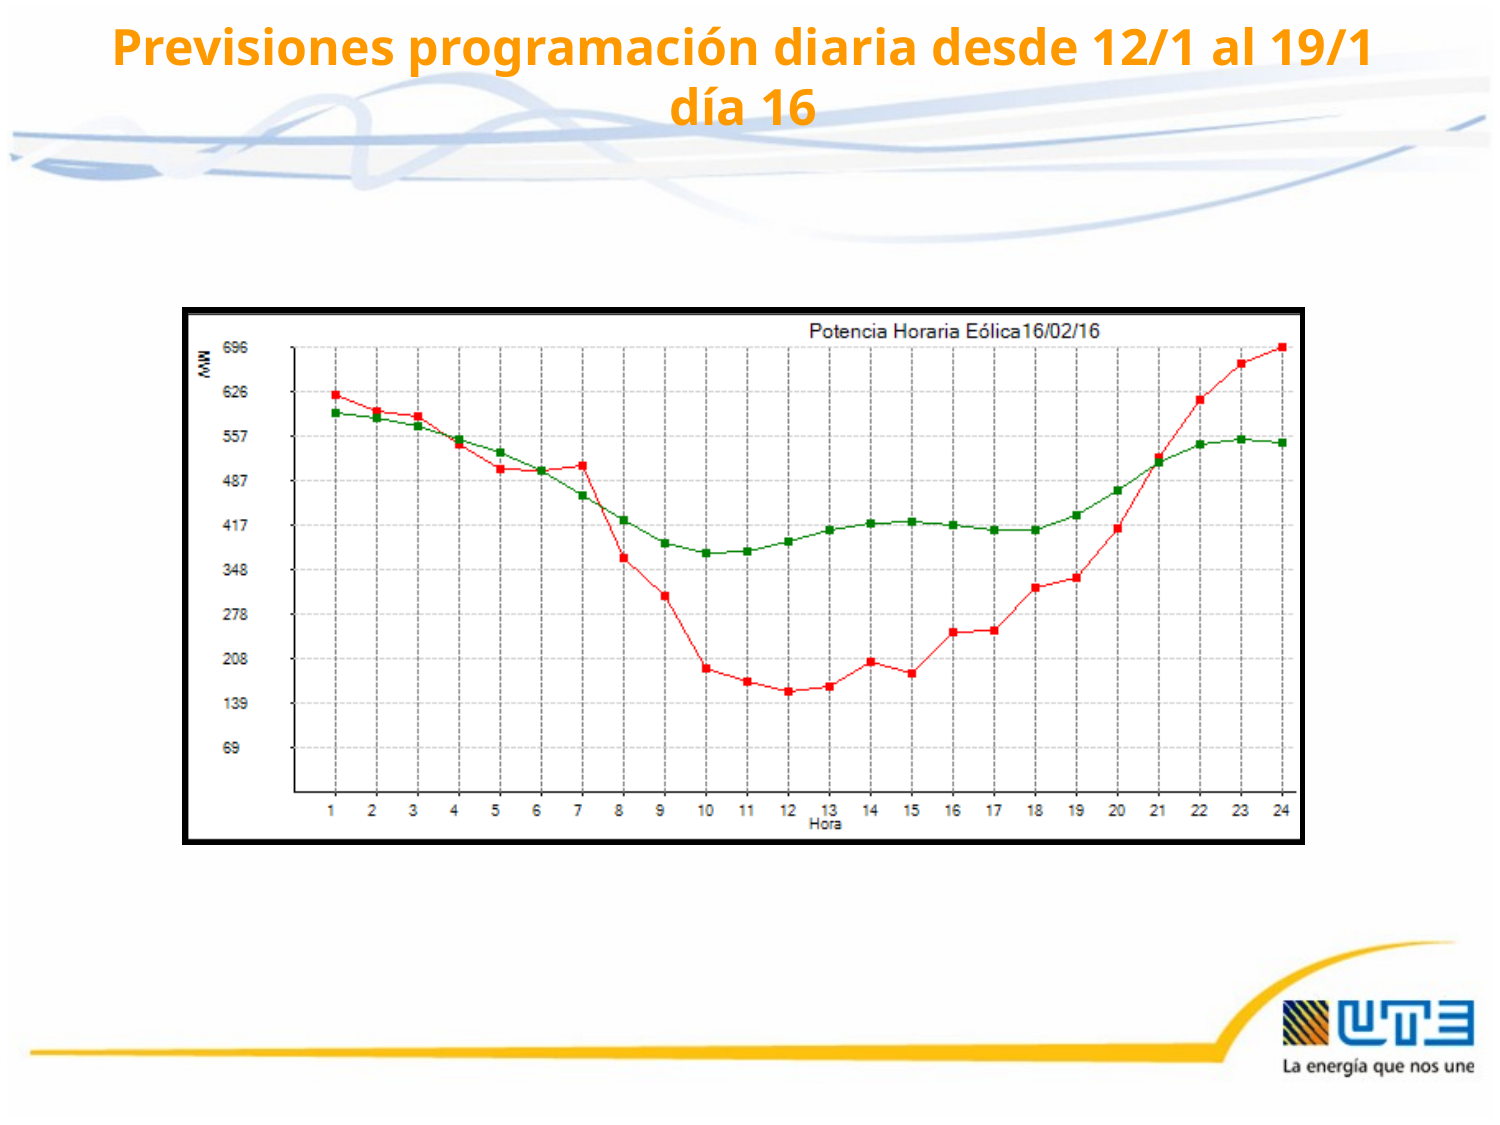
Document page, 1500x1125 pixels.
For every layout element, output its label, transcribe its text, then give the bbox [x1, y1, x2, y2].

title Previsiones programación diaria desde 12/1 al 19/1 día 16 [0, 24, 1488, 126]
picture [7, 6, 1493, 1118]
